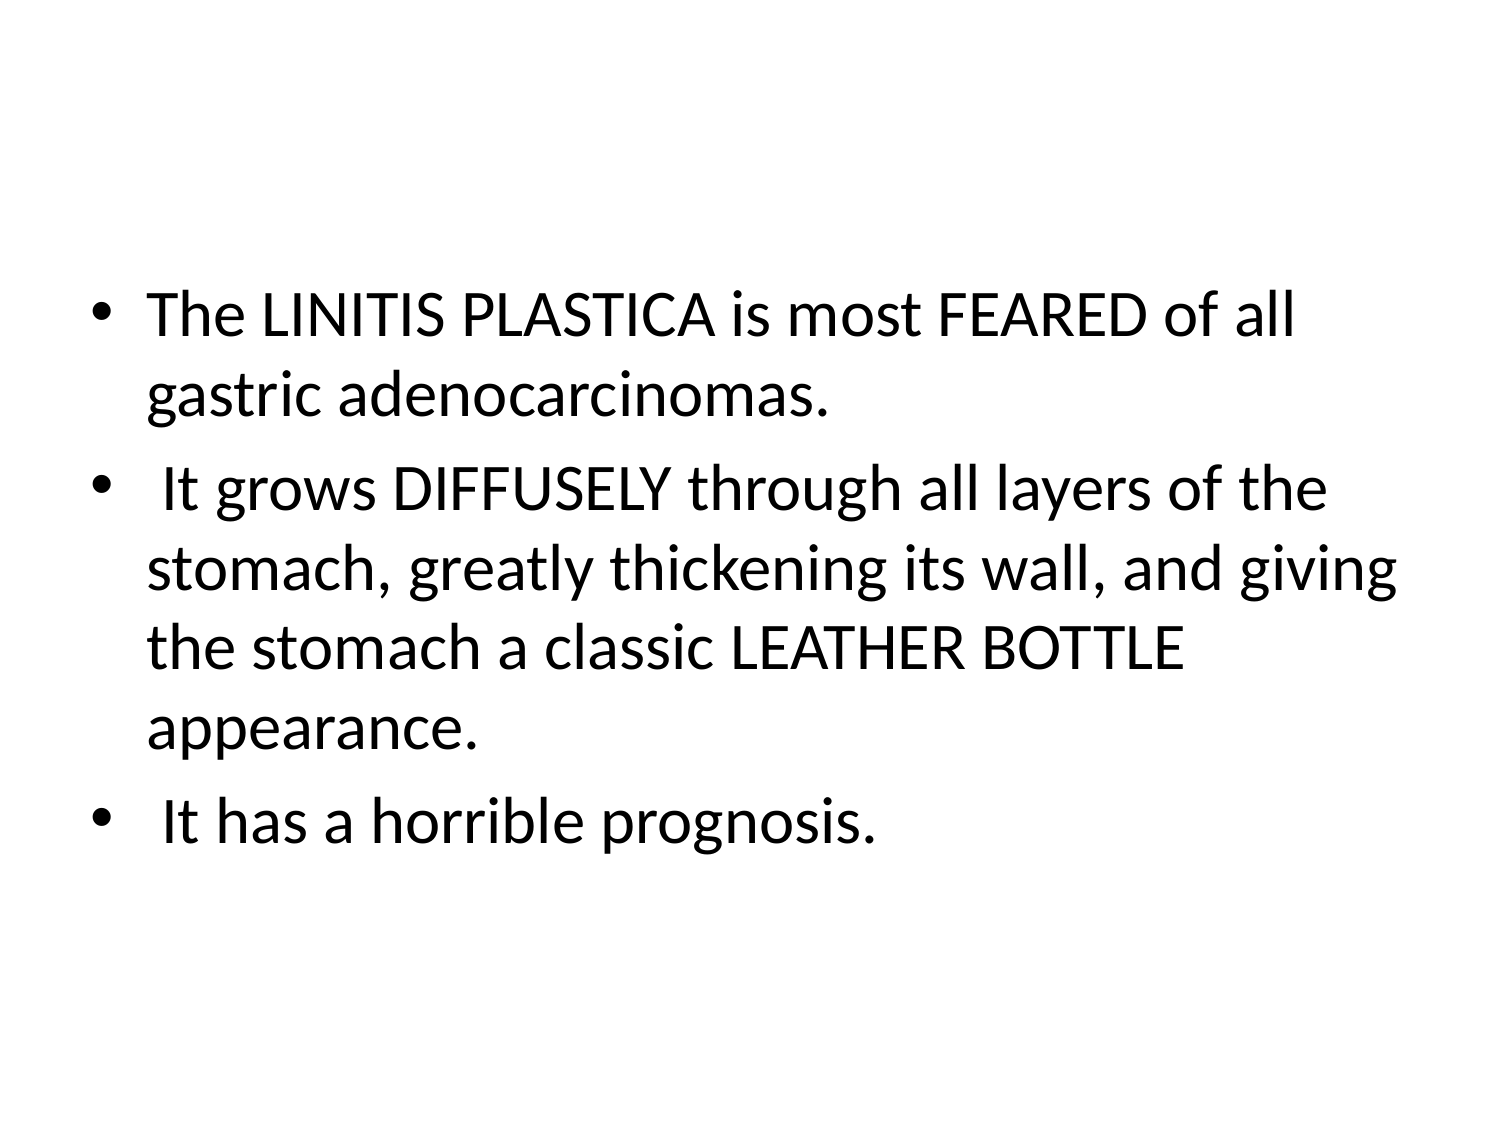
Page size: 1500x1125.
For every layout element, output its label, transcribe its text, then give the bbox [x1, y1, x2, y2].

list The LINITIS PLASTICA is most FEARED of all gastric adenocarcinomas. It grows DIFFUSELY through all layers of the stomach, greatly thickening its wall, and giving the stomach a classic LEATHER BOTTLE appearance. It has a horrible prognosis. [75, 262, 1425, 1005]
